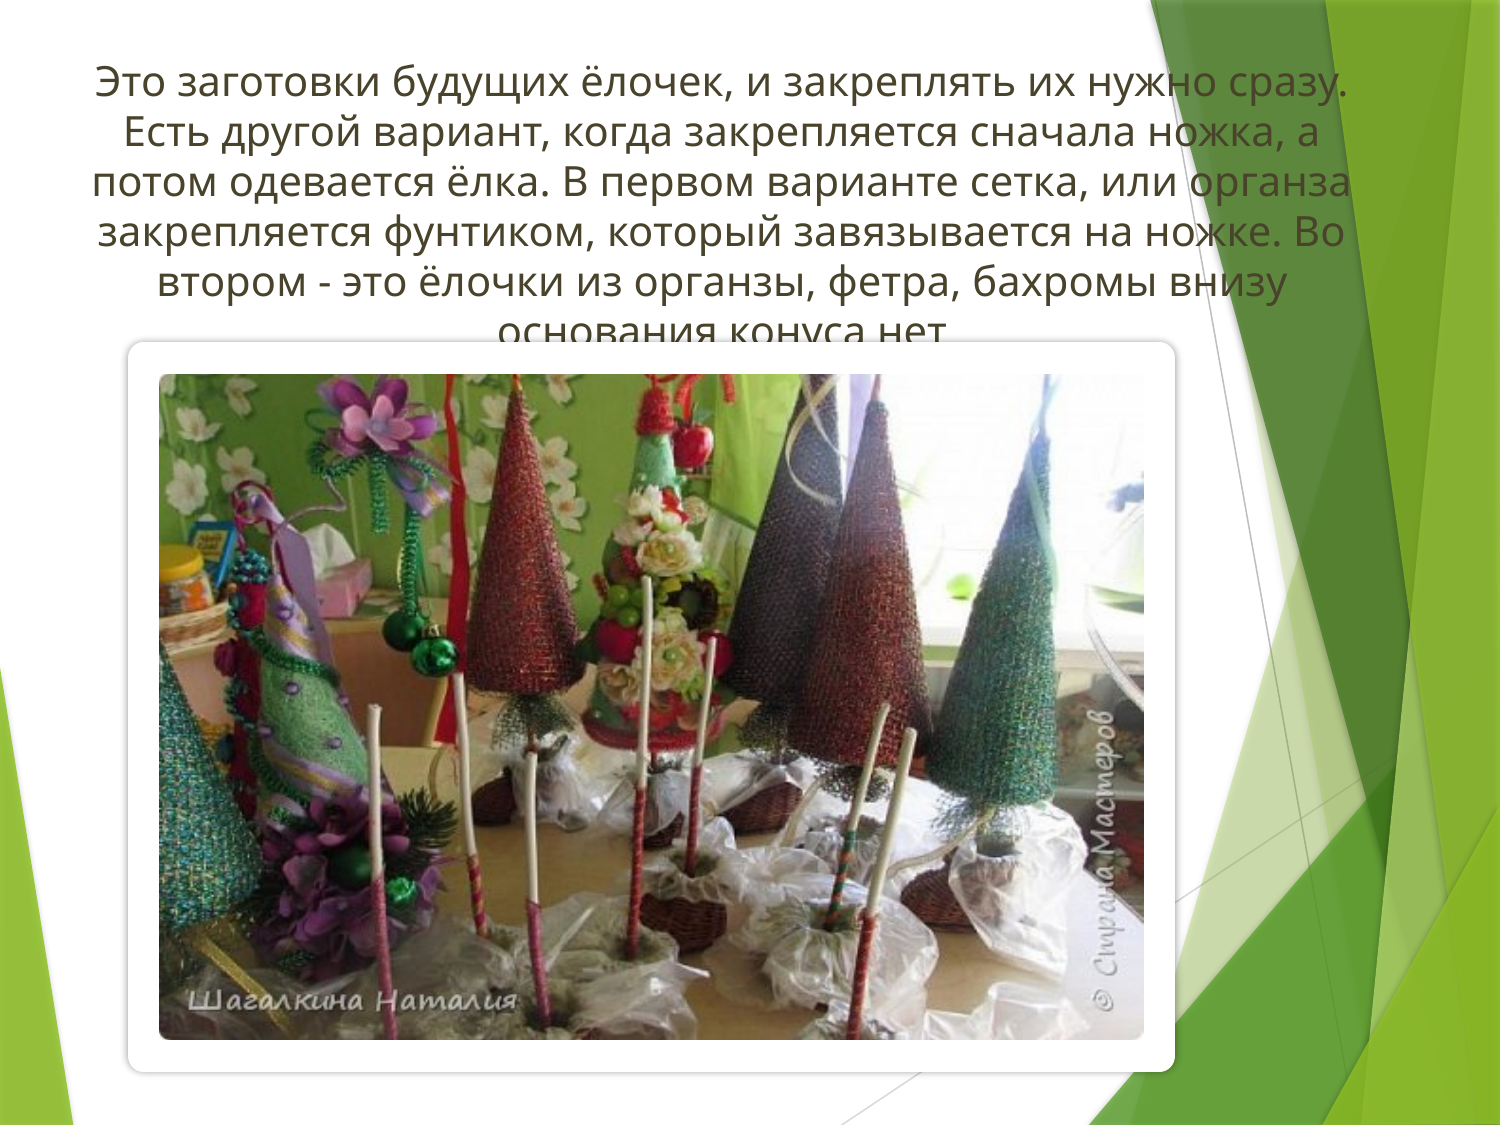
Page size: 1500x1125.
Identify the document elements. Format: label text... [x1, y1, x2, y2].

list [158, 372, 1145, 1041]
title Это заготовки будущих ёлочек, и закреплять их нужно сразу. Есть другой вариант, когда закрепляется сначала ножка, а потом одевается ёлка. В первом варианте сетка, или органза закрепляется фунтиком, который завязывается на ножке. Во втором - это ёлочки из органзы, фетра, бахромы внизу основания конуса нет [46, 46, 1397, 235]
